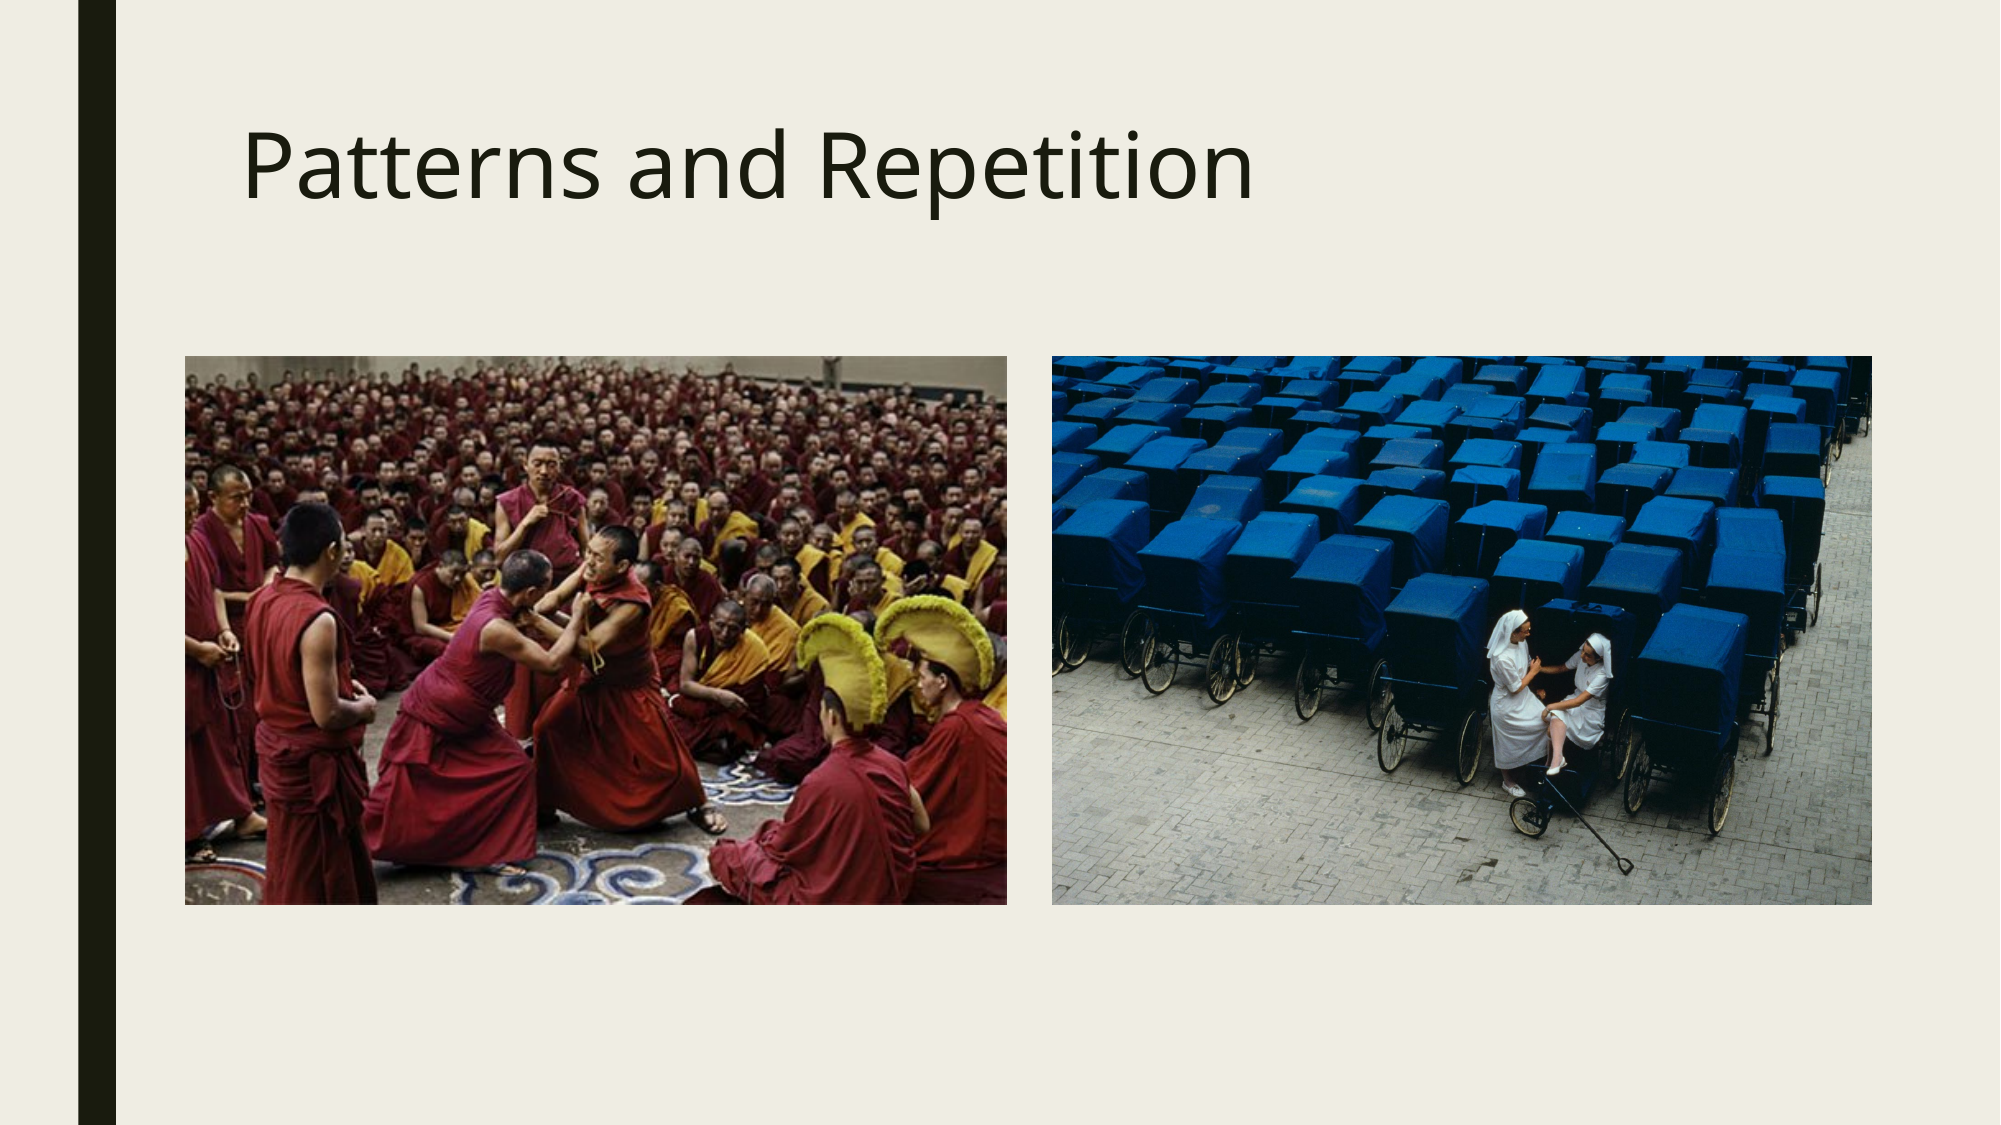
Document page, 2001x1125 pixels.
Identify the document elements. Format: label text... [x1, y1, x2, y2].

title Patterns and Repetition [225, 112, 1800, 357]
picture [1052, 356, 1872, 905]
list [185, 356, 1007, 905]
